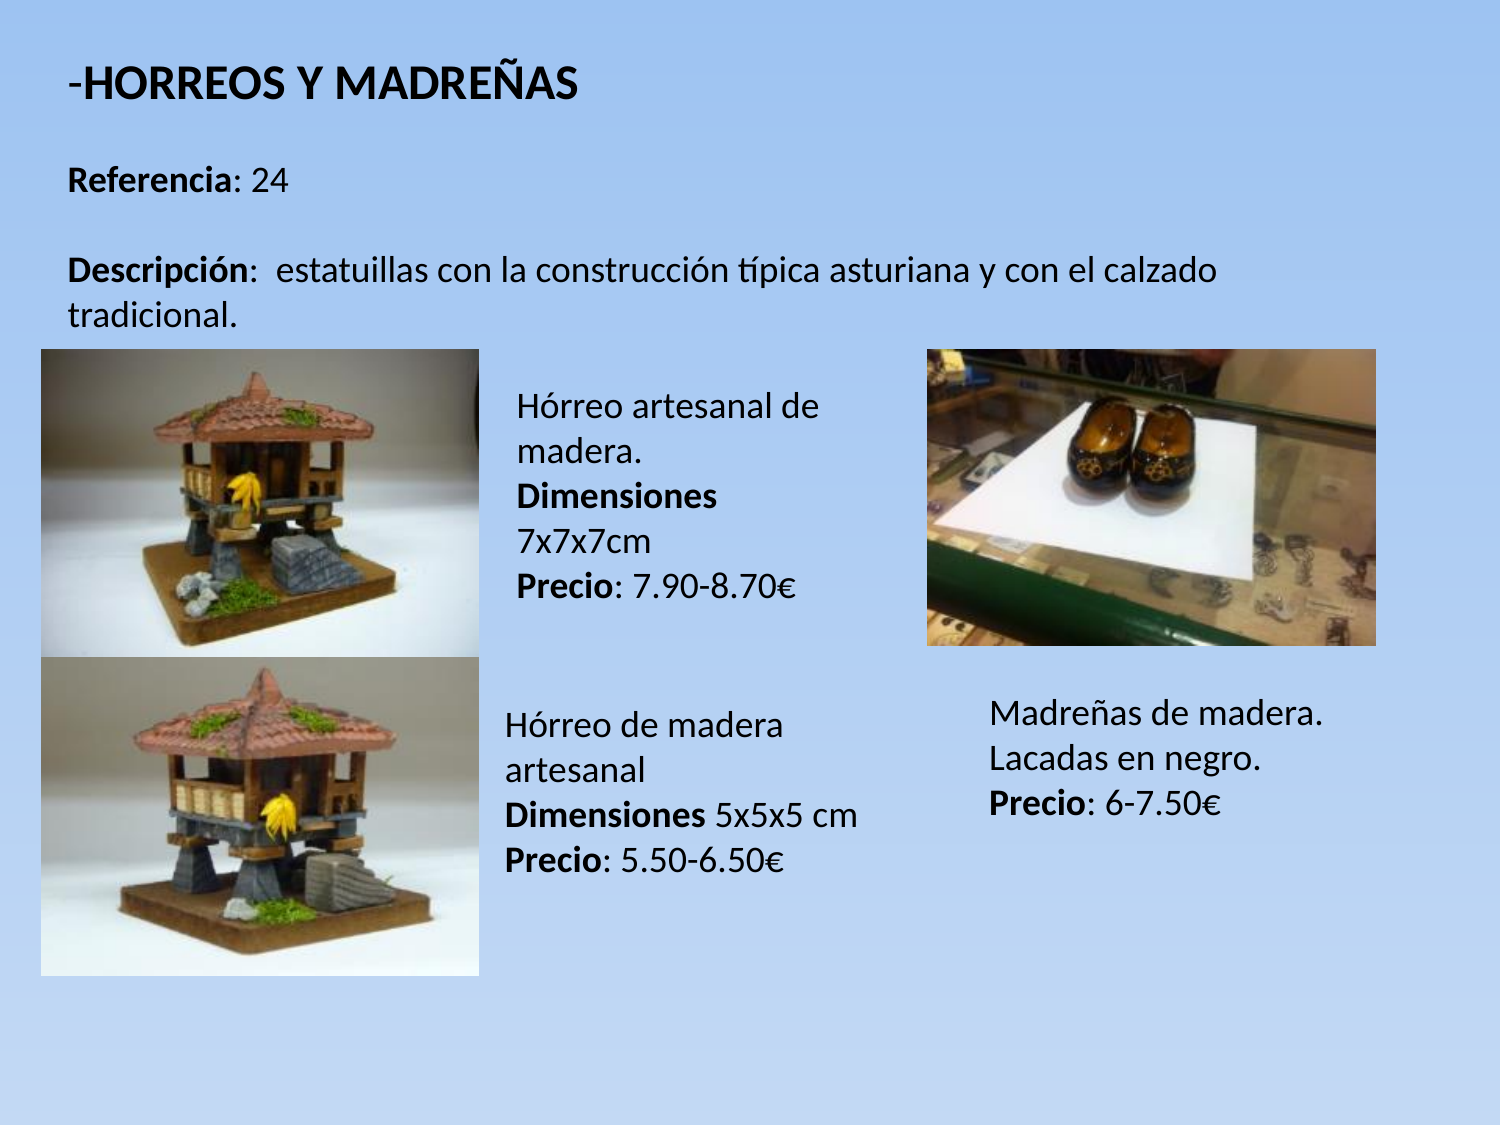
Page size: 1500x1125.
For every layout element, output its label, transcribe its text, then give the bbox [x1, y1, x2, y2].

text_box -HORREOS Y MADREÑAS Referencia: 24 Descripción: estatuillas con la construcción típica asturiana y con el calzado tradicional. [53, 42, 1317, 343]
text_box Hórreo de madera artesanal Dimensiones 5x5x5 cm Precio: 5.50-6.50€ [520, 692, 928, 933]
picture [926, 349, 1377, 646]
text_box Hórreo artesanal de madera. Dimensiones 7x7x7cm Precio: 7.90-8.70€ [514, 373, 857, 659]
picture [41, 349, 479, 977]
text_box Madreñas de madera. Lacadas en negro. Precio: 6-7.50€ [974, 688, 1365, 831]
